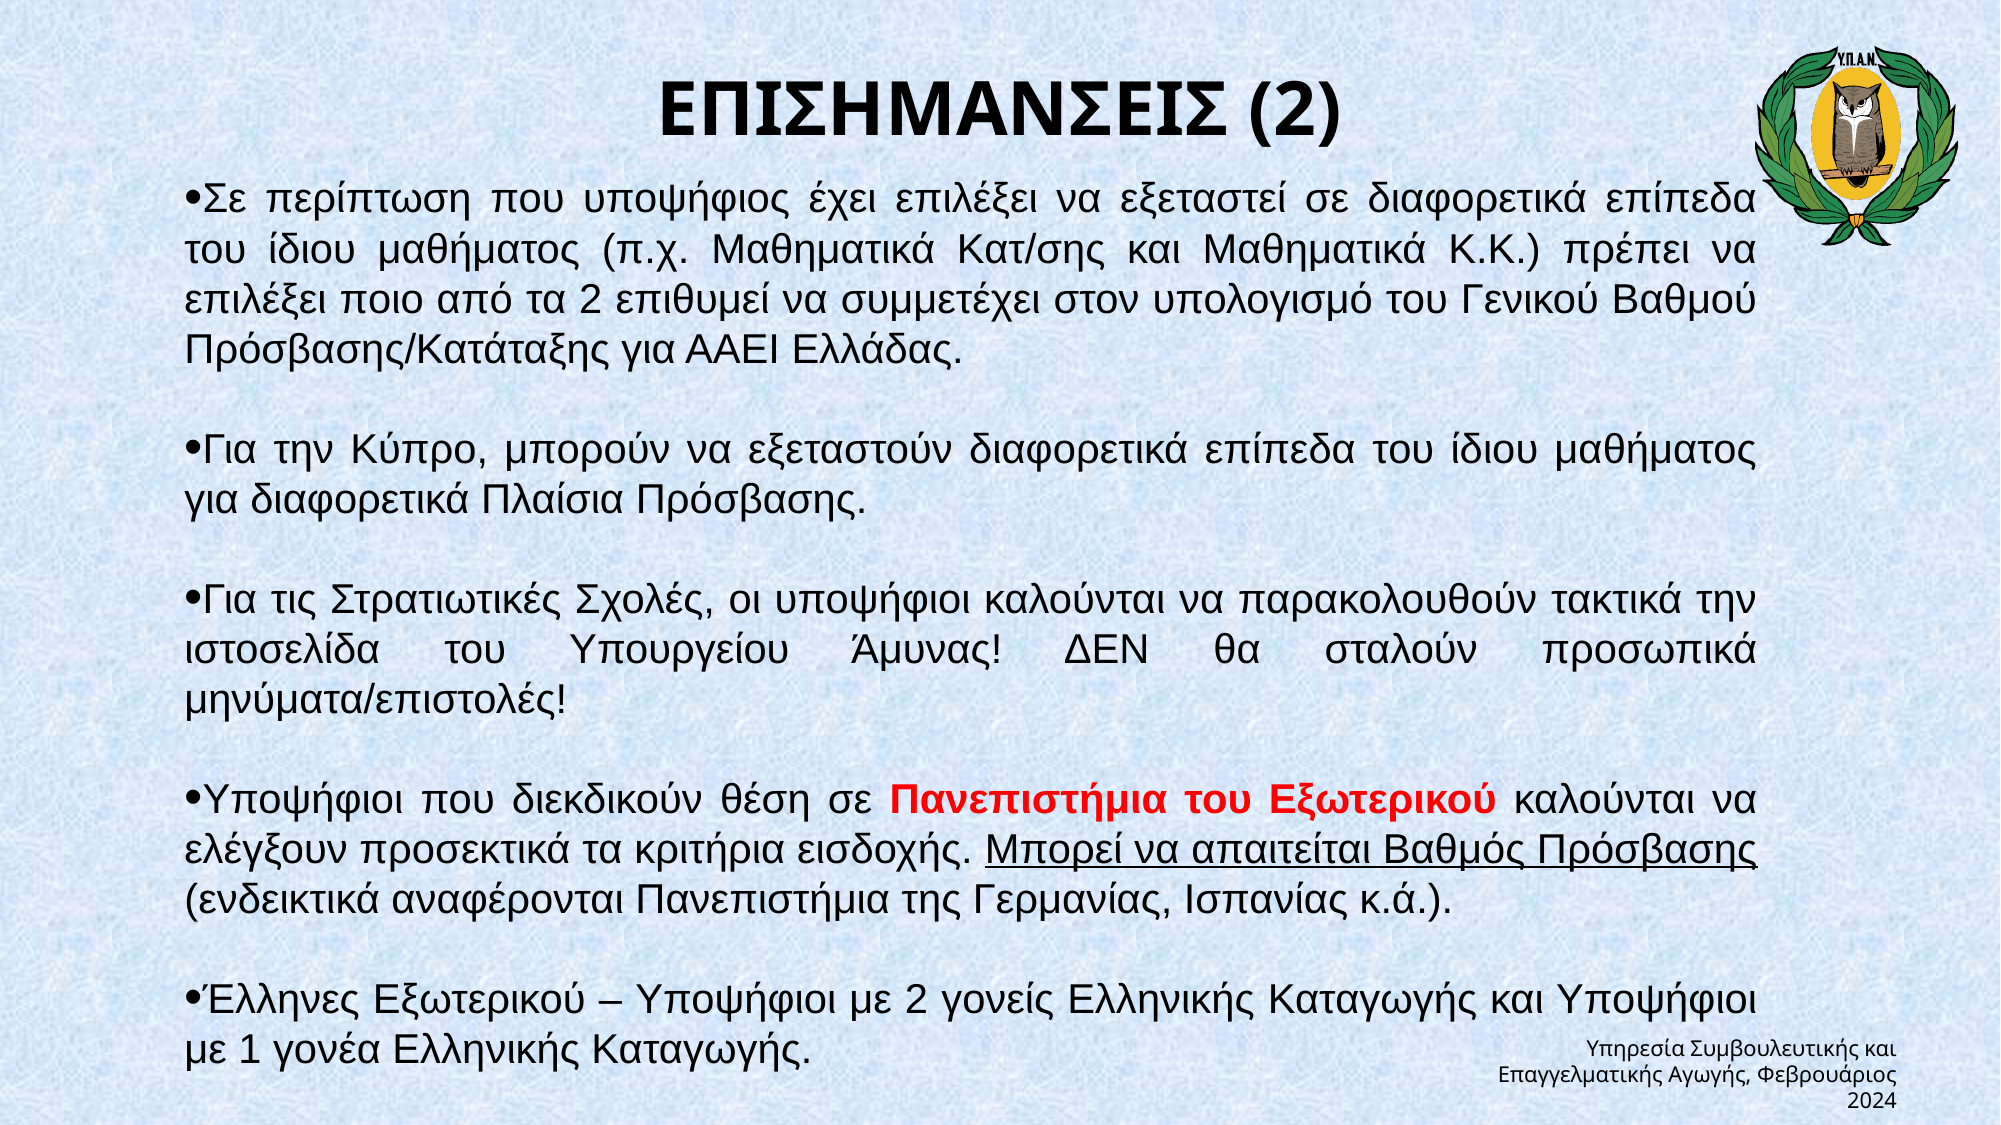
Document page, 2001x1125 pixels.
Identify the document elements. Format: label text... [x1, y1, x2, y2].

picture [0, 0, 2001, 1125]
list Σε περίπτωση που υποψήφιος έχει επιλέξει να εξεταστεί σε διαφορετικά επίπεδα του ίδιου μαθήματος (π.χ. Μαθηματικά Κατ/σης και Μαθηματικά Κ.Κ.) πρέπει να επιλέξει ποιο από τα 2 επιθυμεί να συμμετέχει στον υπολογισμό του Γενικού Βαθμού Πρόσβασης/Κατάταξης για ΑΑΕΙ Ελλάδας. Για την Κύπρο, μπορούν να εξεταστούν διαφορετικά επίπεδα του ίδιου μαθήματος για διαφορετικά Πλαίσια Πρόσβασης. Για τις Στρατιωτικές Σχολές, οι υποψήφιοι καλούνται να παρακολουθούν τακτικά την ιστοσελίδα του Υπουργείου Άμυνας! ΔΕΝ θα σταλούν προσωπικά μηνύματα/επιστολές! Υποψήφιοι που διεκδικούν θέση σε Πανεπιστήμια του Εξωτερικού καλούνται να ελέγξουν προσεκτικά τα κριτήρια εισδοχής. Μπορεί να απαιτείται Βαθμός Πρόσβασης (ενδεικτικά αναφέρονται Πανεπιστήμια της Γερμανίας, Ισπανίας κ.ά.). Έλληνες Εξωτερικού – Υποψήφιοι με 2 γονείς Ελληνικής Καταγωγής και Υποψήφιοι με 1 γονέα Ελληνικής Καταγωγής. [169, 163, 1773, 1052]
slide_number Υπηρεσία Συμβουλευτικής και Επαγγελματικής Αγωγής, Φεβρουάριος 2024 [1462, 1043, 1913, 1104]
title Επισημανσεισ (2) [187, 21, 1736, 163]
